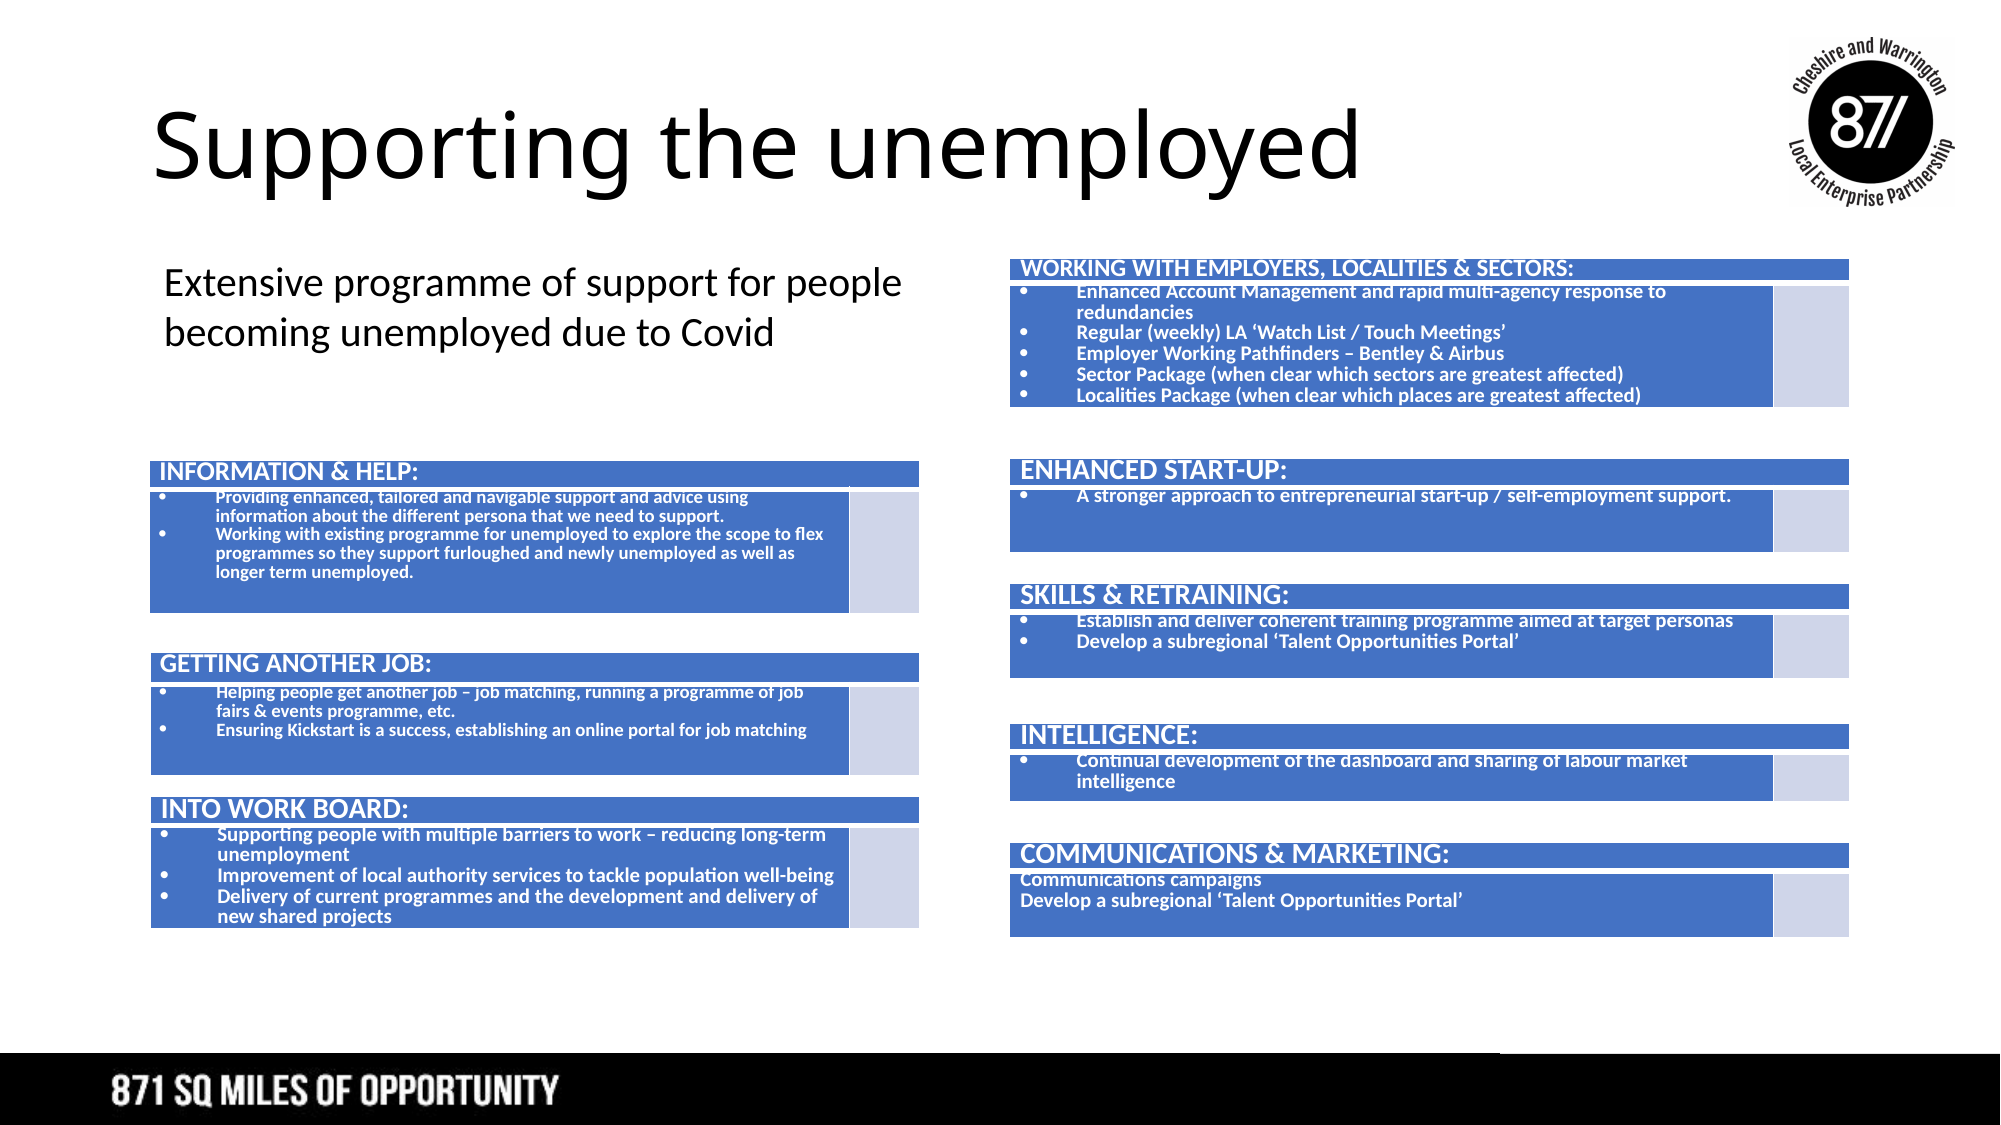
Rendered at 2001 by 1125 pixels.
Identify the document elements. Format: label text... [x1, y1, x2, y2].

table_cell [850, 717, 919, 775]
table_cell Establish and deliver coherent training programme aimed at target personas Develop a subregional ‘Talent Opportunities Portal’ [1010, 615, 1773, 678]
table_cell [1774, 755, 1849, 759]
table_cell [1774, 490, 1849, 552]
table_cell A stronger approach to entrepreneurial start-up / self-employment support. [1010, 490, 1773, 552]
text_box Extensive programme of support for people becoming unemployed due to Covid [149, 246, 920, 412]
table_cell Helping people get another job – job matching, running a programme of job fairs & events programme, etc. Ensuring Kickstart is a success, establishing an online portal for job matching [151, 687, 849, 775]
table_cell [1774, 760, 1849, 801]
text_box [534, 566, 2000, 641]
table_cell Providing enhanced, tailored and navigable support and advice using information about the different persona that we need to support. Working with existing programme for unemployed to explore the scope to flex programmes so they support furloughed and newly unemployed as well as longer term unemployed. [150, 492, 849, 613]
table_cell [1774, 874, 1849, 937]
table_header ENHANCED START-UP: [1010, 459, 1849, 485]
table_header WORKING WITH EMPLOYERS, LOCALITIES & SECTORS: [1010, 259, 1849, 280]
table_header INTELLIGENCE: [1010, 724, 1849, 749]
title Supporting the unemployed [137, 59, 1863, 238]
table_cell [1774, 286, 1849, 407]
table_cell Continual development of the dashboard and sharing of labour market intelligence [1010, 755, 1773, 801]
table_cell Supporting people with multiple barriers to work – reducing long-term unemployment Improvement of local authority services to tackle population well-being Delivery of current programmes and the development and delivery of new shared projects [151, 828, 849, 928]
table_cell Enhanced Account Management and rapid multi-agency response to redundancies Regular (weekly) LA ‘Watch List / Touch Meetings’ Employer Working Pathfinders – Bentley & Airbus Sector Package (when clear which sectors are greatest affected) Localities Package (when clear which places are greatest affected) [1010, 286, 1773, 407]
table_cell [850, 492, 919, 566]
table_header INTO WORK BOARD: [151, 797, 919, 823]
text_box [534, 641, 2000, 717]
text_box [0, 1053, 2000, 1125]
table_header COMMUNICATIONS & MARKETING: [1010, 843, 1849, 868]
table_header SKILLS & RETRAINING: [1010, 584, 1849, 609]
table_cell Communications campaigns Develop a subregional ‘Talent Opportunities Portal’ [1010, 874, 1773, 937]
table_header INFORMATION & HELP: [150, 461, 919, 487]
table_header GETTING ANOTHER JOB: [151, 653, 534, 682]
picture [1789, 37, 1955, 208]
table_cell [850, 828, 919, 928]
table_cell [1774, 615, 1849, 678]
